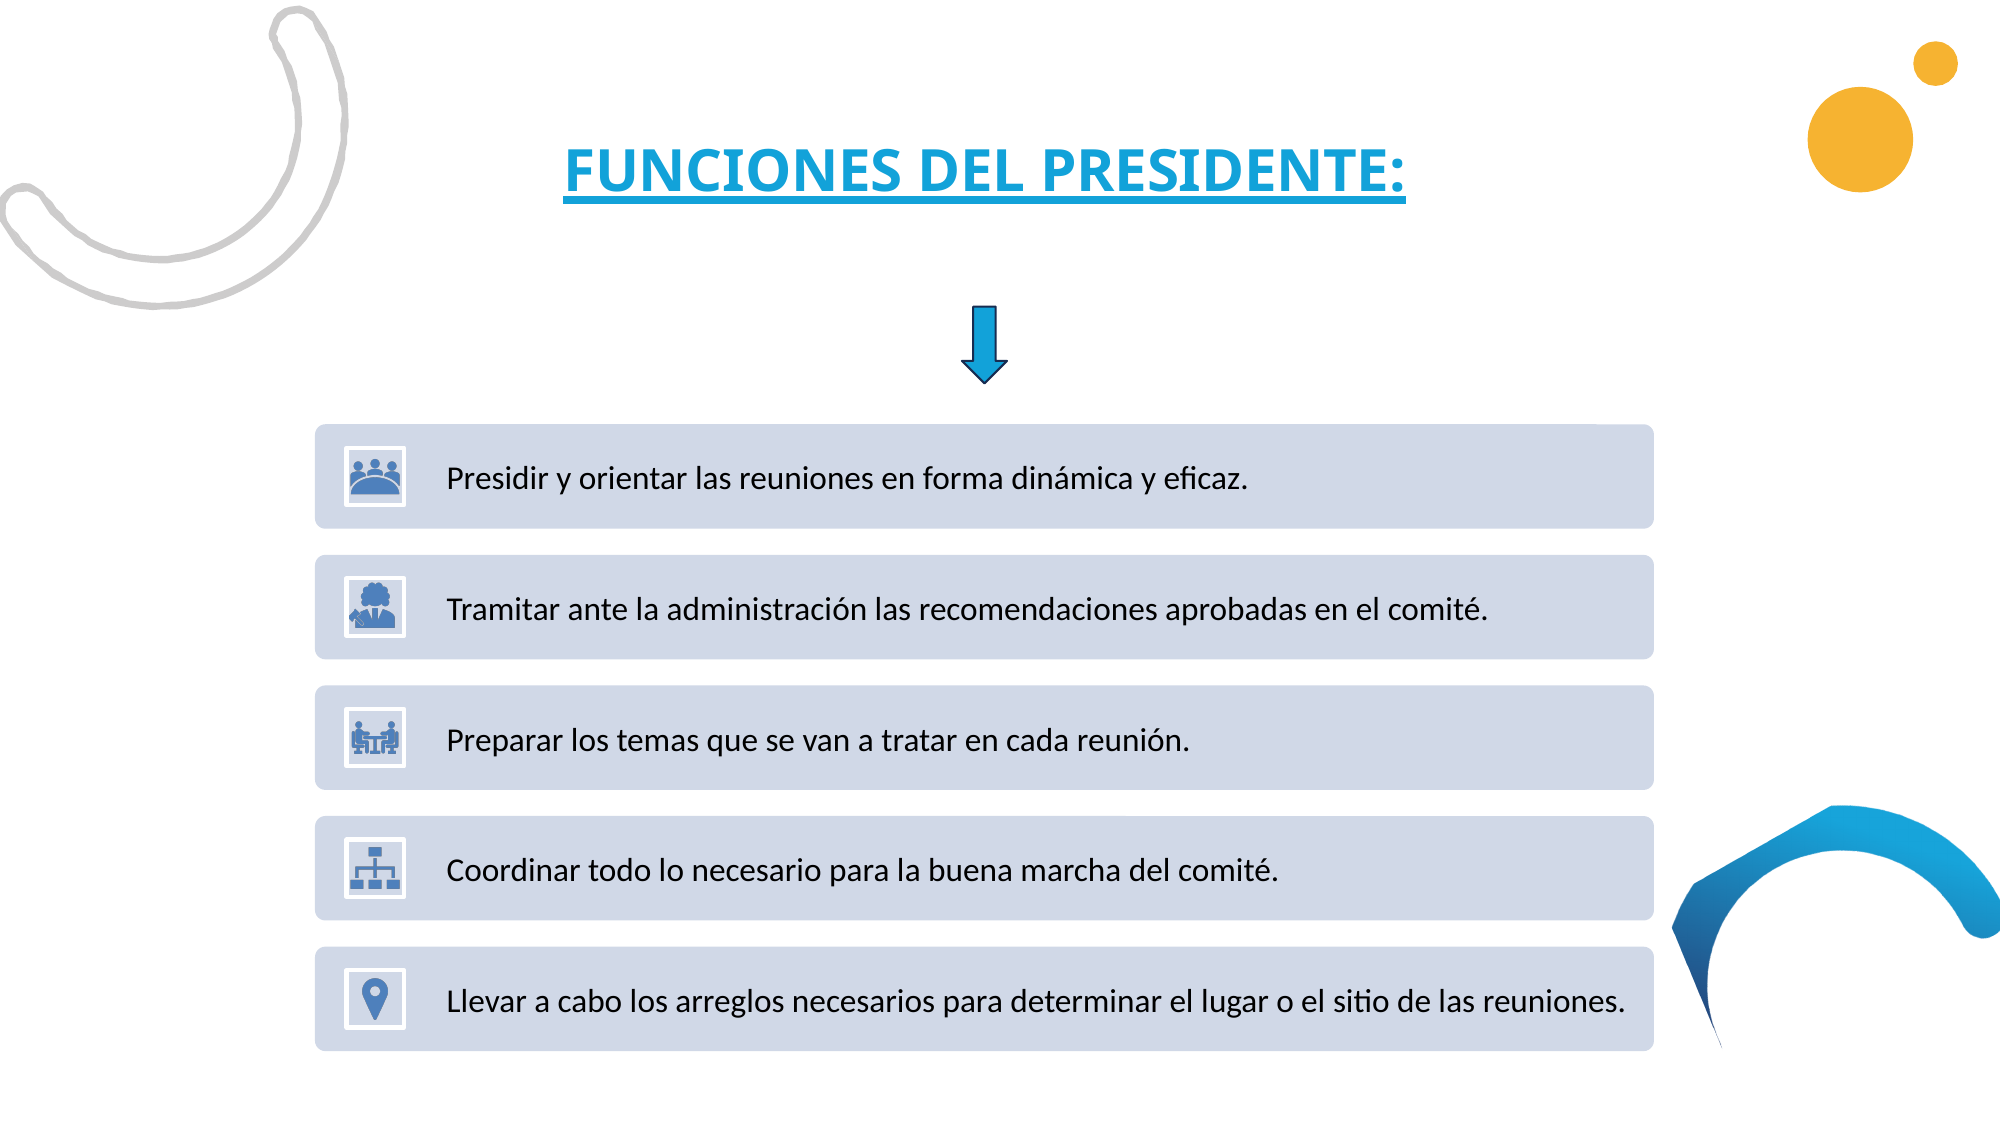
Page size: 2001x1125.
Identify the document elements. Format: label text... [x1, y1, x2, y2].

text_box [1807, 86, 1914, 193]
picture [1660, 745, 2000, 1083]
text_box [1913, 41, 1958, 86]
text_box [0, 5, 349, 311]
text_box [960, 305, 1009, 385]
title FUNCIONES DEL PRESIDENTE: [529, 130, 1440, 321]
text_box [314, 423, 1655, 1052]
